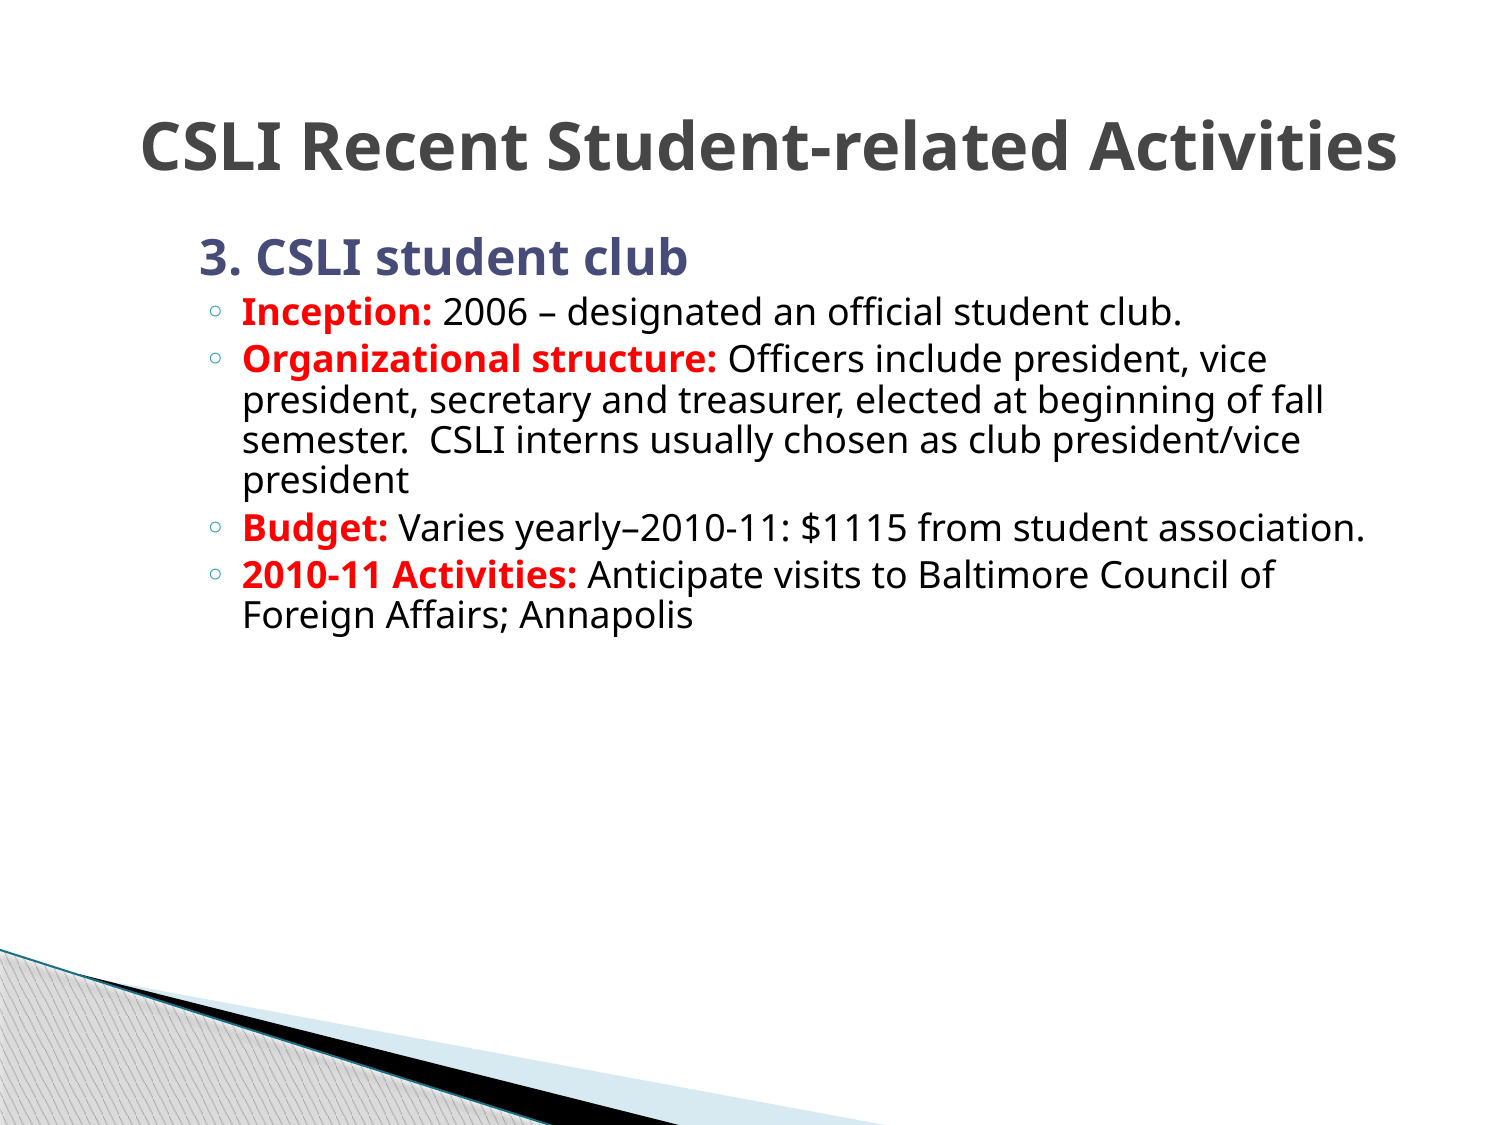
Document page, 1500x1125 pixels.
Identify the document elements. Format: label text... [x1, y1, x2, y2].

text_box CSLI Recent Student-related Activities [125, 87, 1425, 200]
list 3. CSLI student club Inception: 2006 – designated an official student club. Organizational structure: Officers include president, vice president, secretary and treasurer, elected at beginning of fall semester. CSLI interns usually chosen as club president/vice president Budget: Varies yearly–2010-11: $1115 from student association. 2010-11 Activities: Anticipate visits to Baltimore Council of Foreign Affairs; Annapolis [125, 224, 1387, 938]
